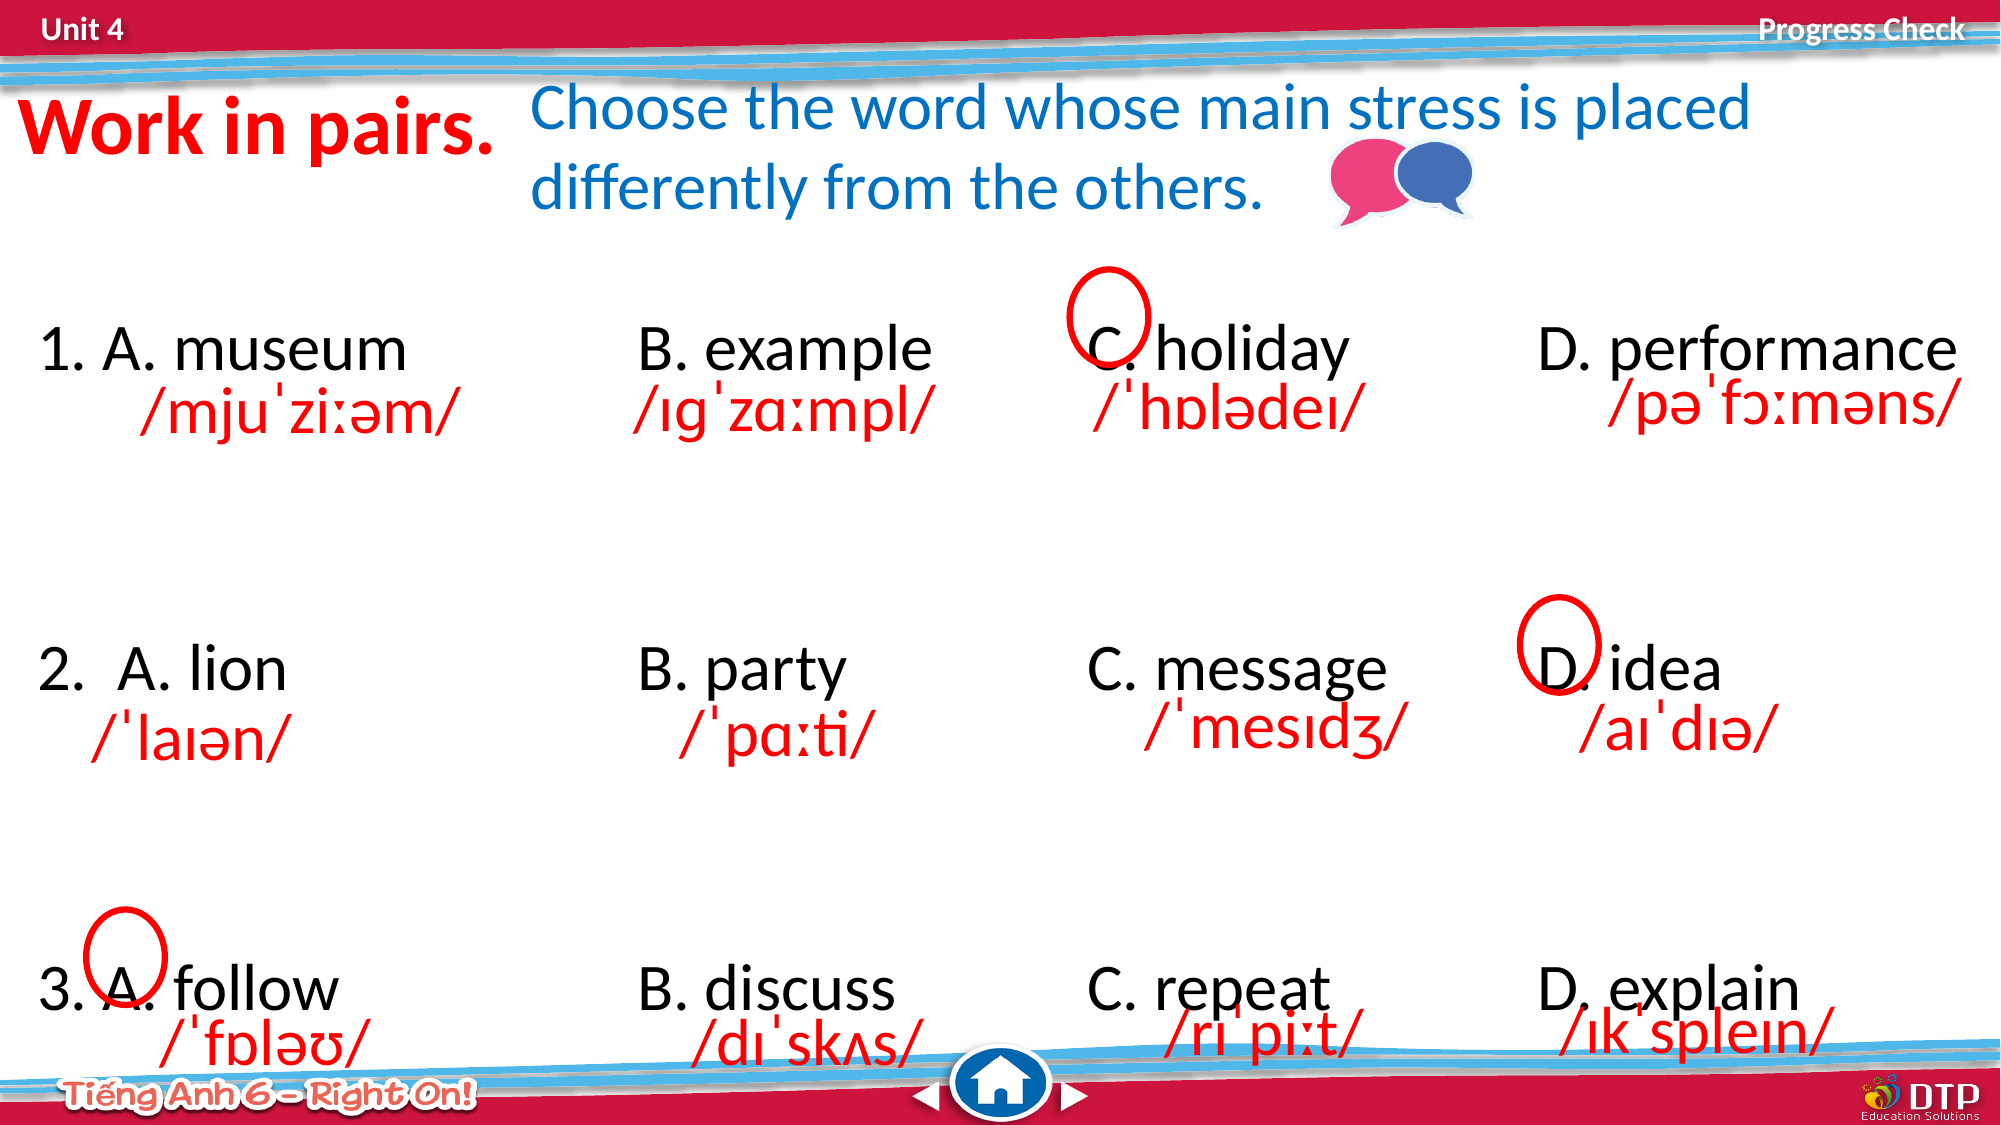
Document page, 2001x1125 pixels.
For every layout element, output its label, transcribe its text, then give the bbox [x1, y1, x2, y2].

text_box /ˈpɑːti/ [664, 641, 1085, 777]
text_box /ɪkˈspleɪn/ [1544, 939, 1954, 1075]
text_box [85, 908, 166, 1007]
text_box /aɪˈdɪə/ [1564, 635, 1995, 771]
text_box /ˈhɒlədeɪ/ [1078, 315, 1514, 451]
text_box /mjuˈziːəm/ [110, 319, 516, 454]
picture [0, 0, 2000, 1125]
text_box /ˈfɒləʊ/ [145, 951, 582, 1087]
text_box /rɪˈpiːt/ [1150, 941, 1585, 1077]
text_box Choose the word whose main stress is placed differently from the others. [515, 55, 2000, 310]
text_box /pəˈfɔːməns/ [1594, 310, 1990, 446]
text_box Work in pairs. [2, 63, 513, 179]
text_box /ˈmesɪdʒ/ [1129, 634, 1565, 769]
text_box 1. A. museum B. example C. holiday D. performance 2. A. lion B. party C. message D. idea 3. A. follow B. discuss C. repeat D. explain [22, 216, 2000, 1125]
text_box /dɪˈskʌs/ [676, 951, 1097, 1087]
picture [1327, 135, 1475, 230]
text_box /ˈlaɪən/ [76, 646, 482, 782]
text_box /ɪɡˈzɑːmpl/ [618, 317, 1039, 453]
text_box [1068, 268, 1150, 349]
text_box [1519, 596, 1599, 635]
